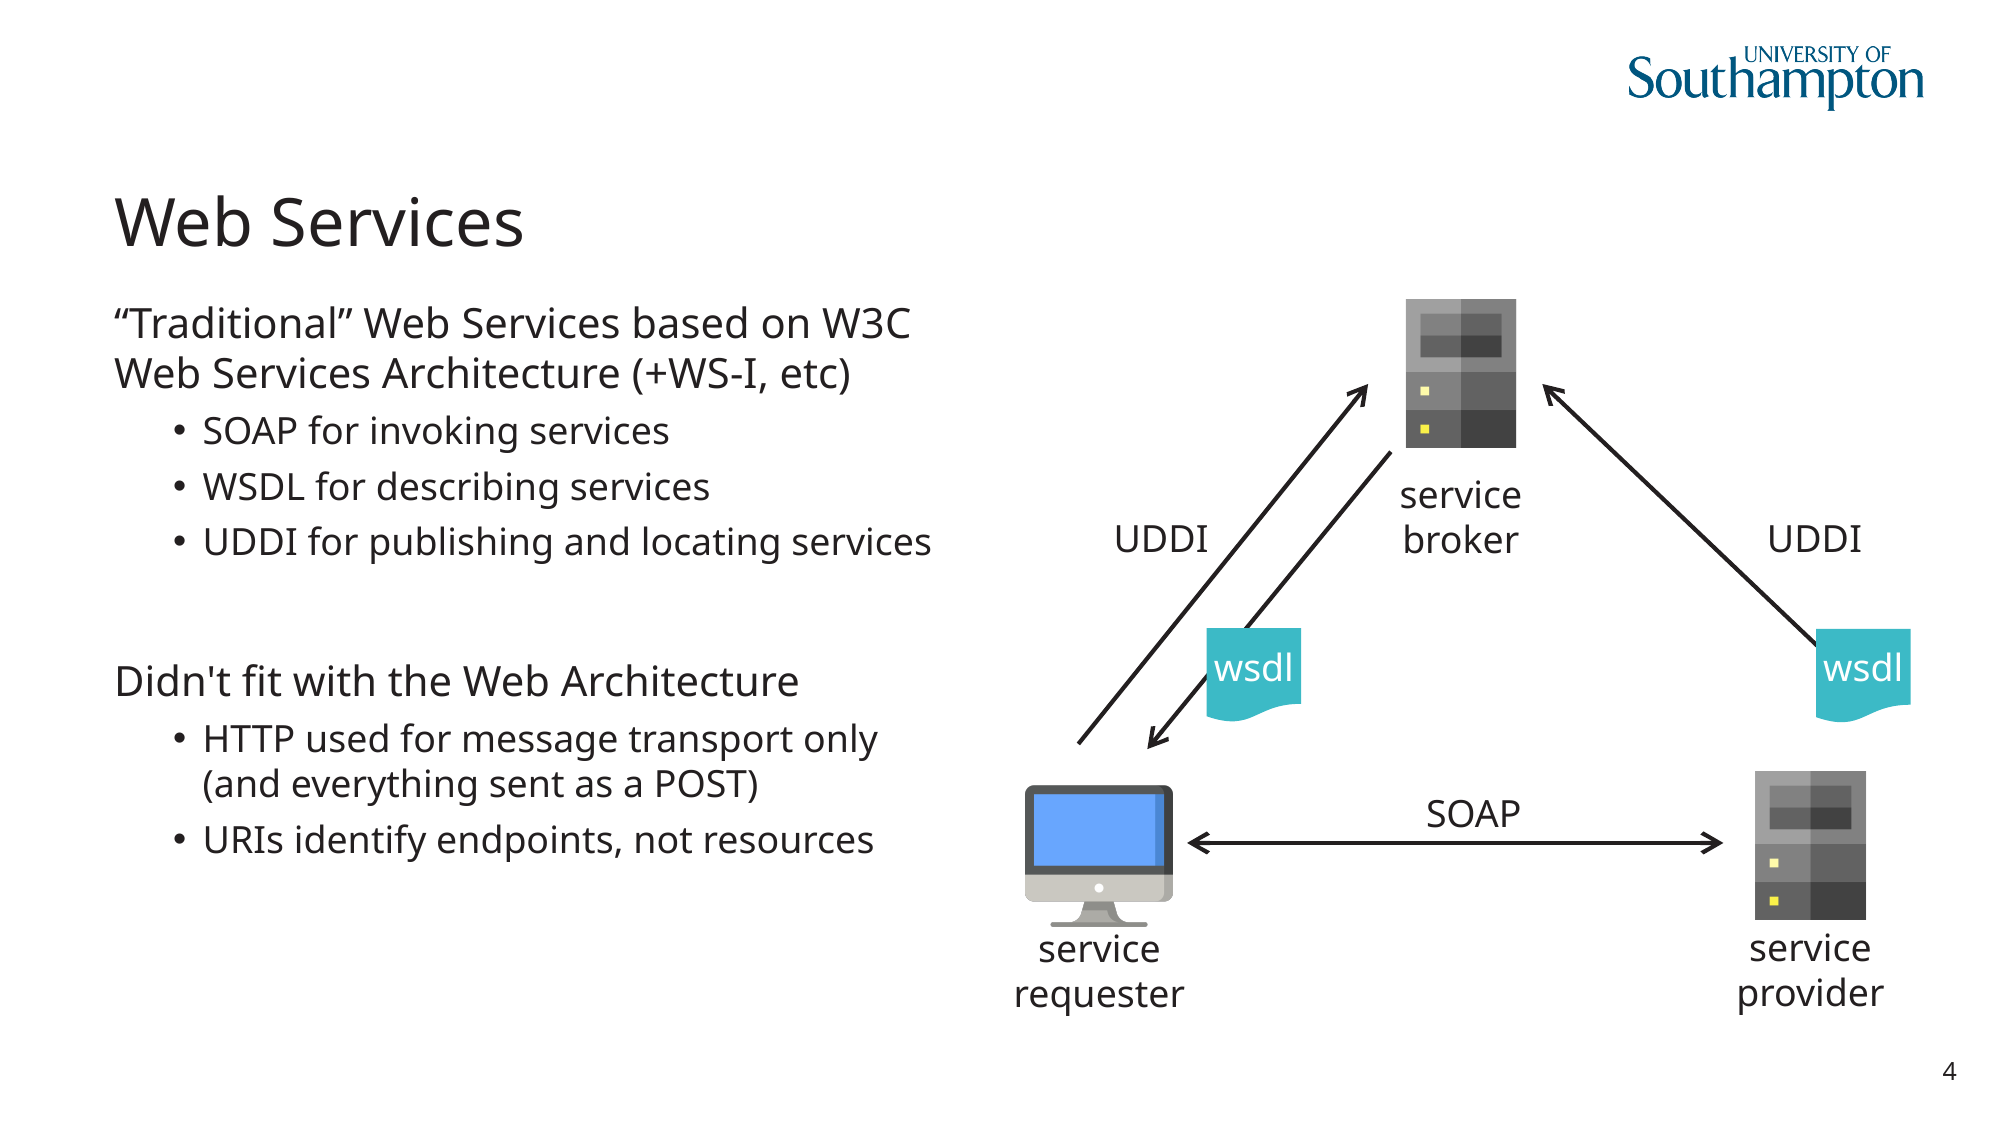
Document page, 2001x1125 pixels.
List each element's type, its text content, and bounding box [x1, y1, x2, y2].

text_box wsdl [1815, 627, 1912, 724]
picture [1629, 71, 1648, 95]
picture [1629, 46, 1924, 111]
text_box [1186, 782, 1724, 843]
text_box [1542, 383, 1877, 675]
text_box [1382, 299, 1540, 570]
title Web Services [102, 113, 1898, 268]
picture [1025, 782, 1173, 930]
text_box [1078, 383, 1369, 744]
text_box service provider [1721, 917, 1900, 1022]
text_box service requester [998, 917, 1201, 1023]
list “Traditional” Web Services based on W3C Web Services Architecture (+WS-I, etc) SOAP for invoking services WSDL for describing services UDDI for publishing and locating services Didn't fit with the Web Architecture HTTP used for message transport only (and everything sent as a POST) URIs identify endpoints, not resources [102, 290, 989, 1024]
picture [1736, 771, 1885, 920]
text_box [1147, 451, 1391, 750]
picture [1869, 48, 1877, 60]
